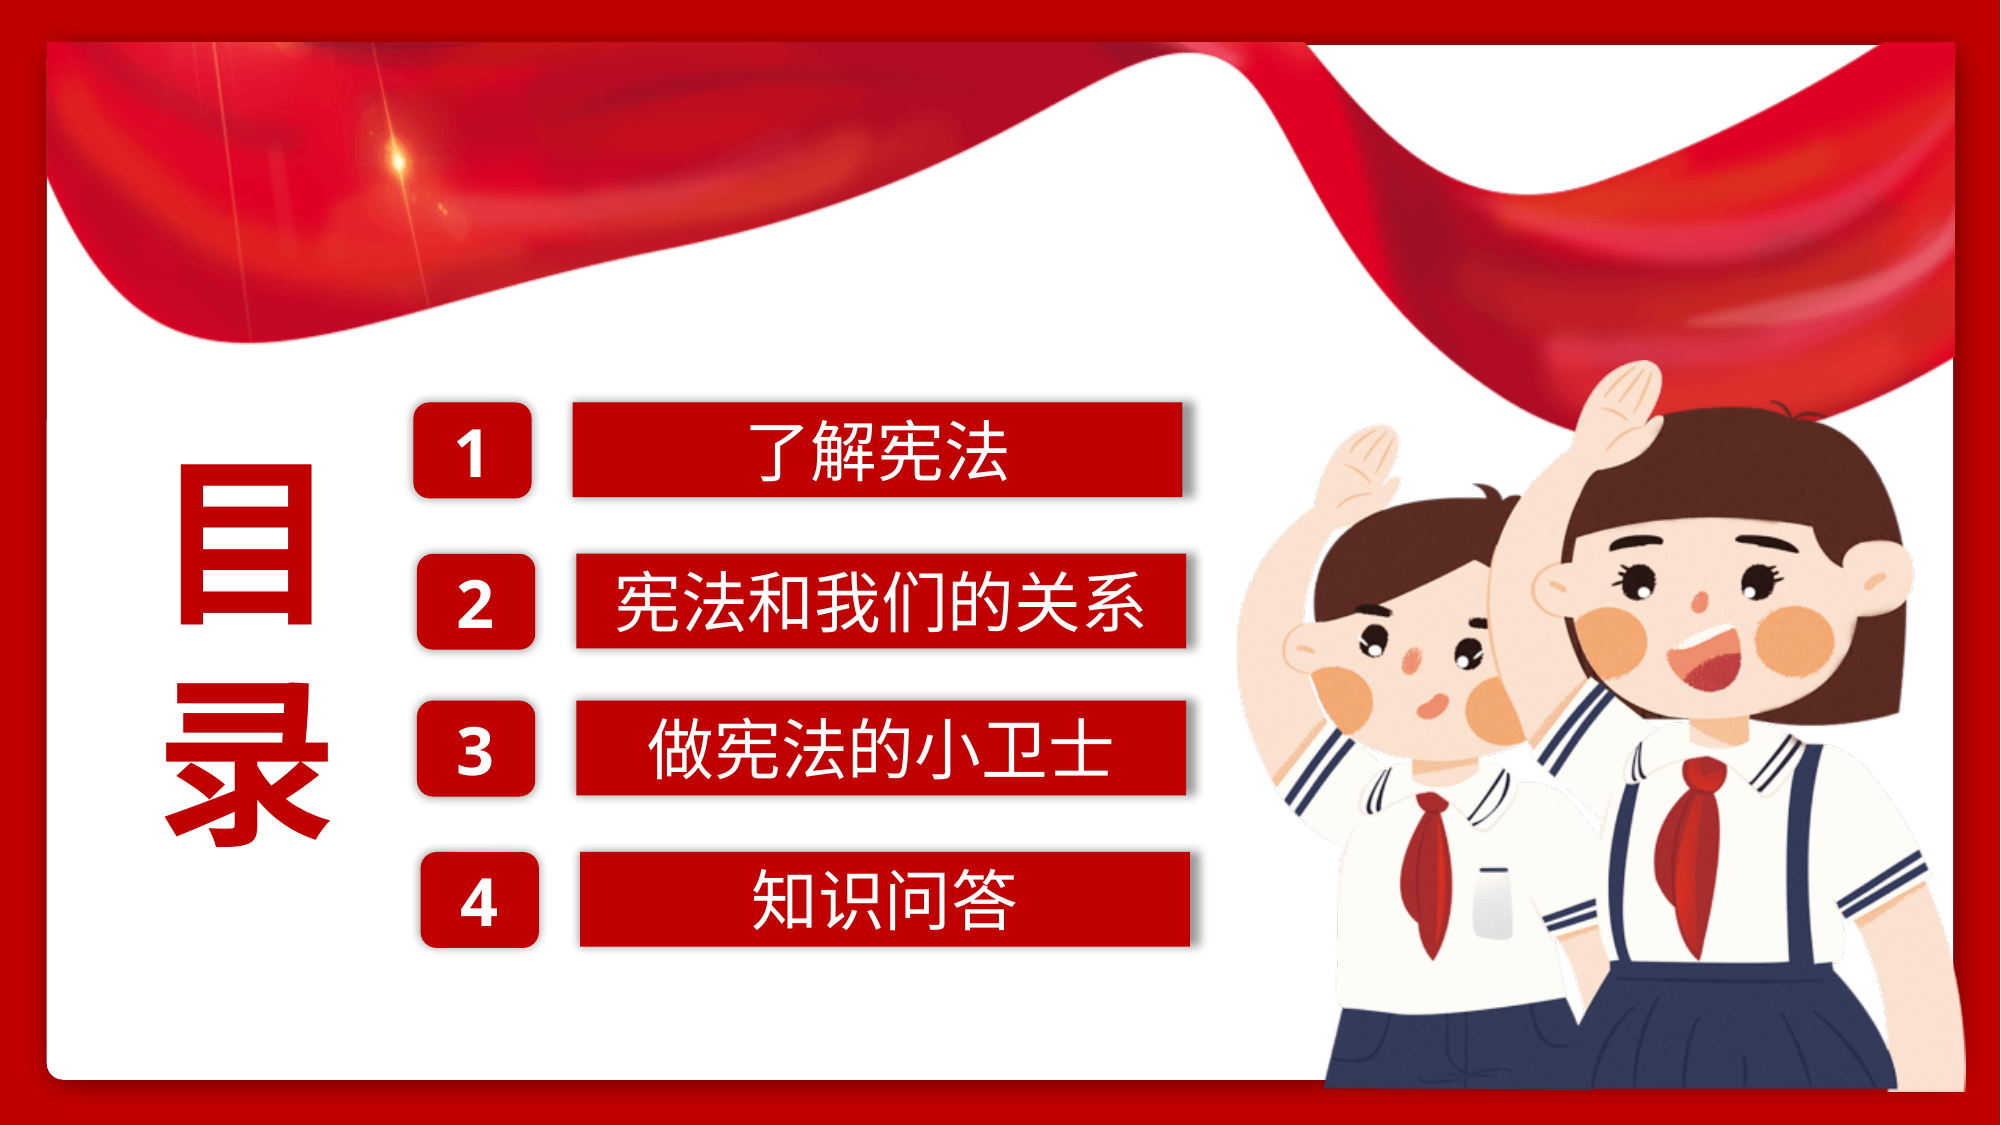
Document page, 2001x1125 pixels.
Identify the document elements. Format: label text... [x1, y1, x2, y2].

text_box 4 [419, 892, 540, 949]
text_box [46, 59, 1236, 1080]
text_box 知识问答 [580, 892, 1190, 947]
picture [47, 42, 1966, 1093]
